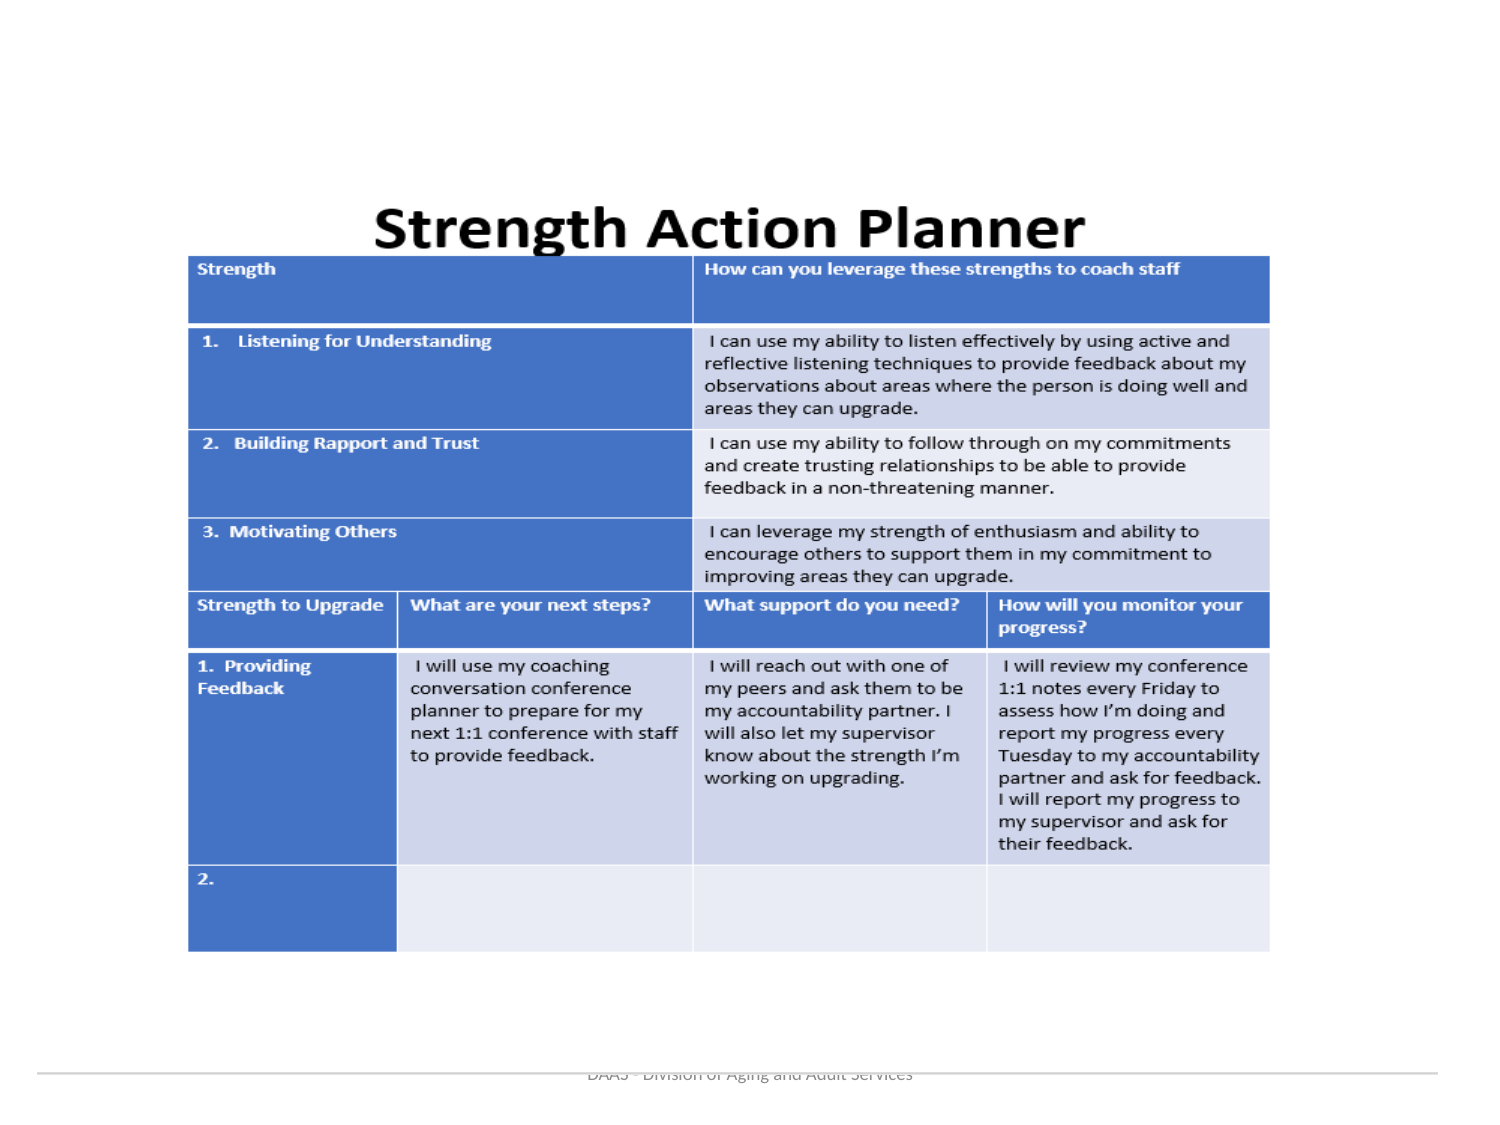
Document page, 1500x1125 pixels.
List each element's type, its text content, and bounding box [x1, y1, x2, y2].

footer DAAS - Division of Aging and Adult Services [496, 1075, 1004, 1103]
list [37, 62, 1438, 1075]
